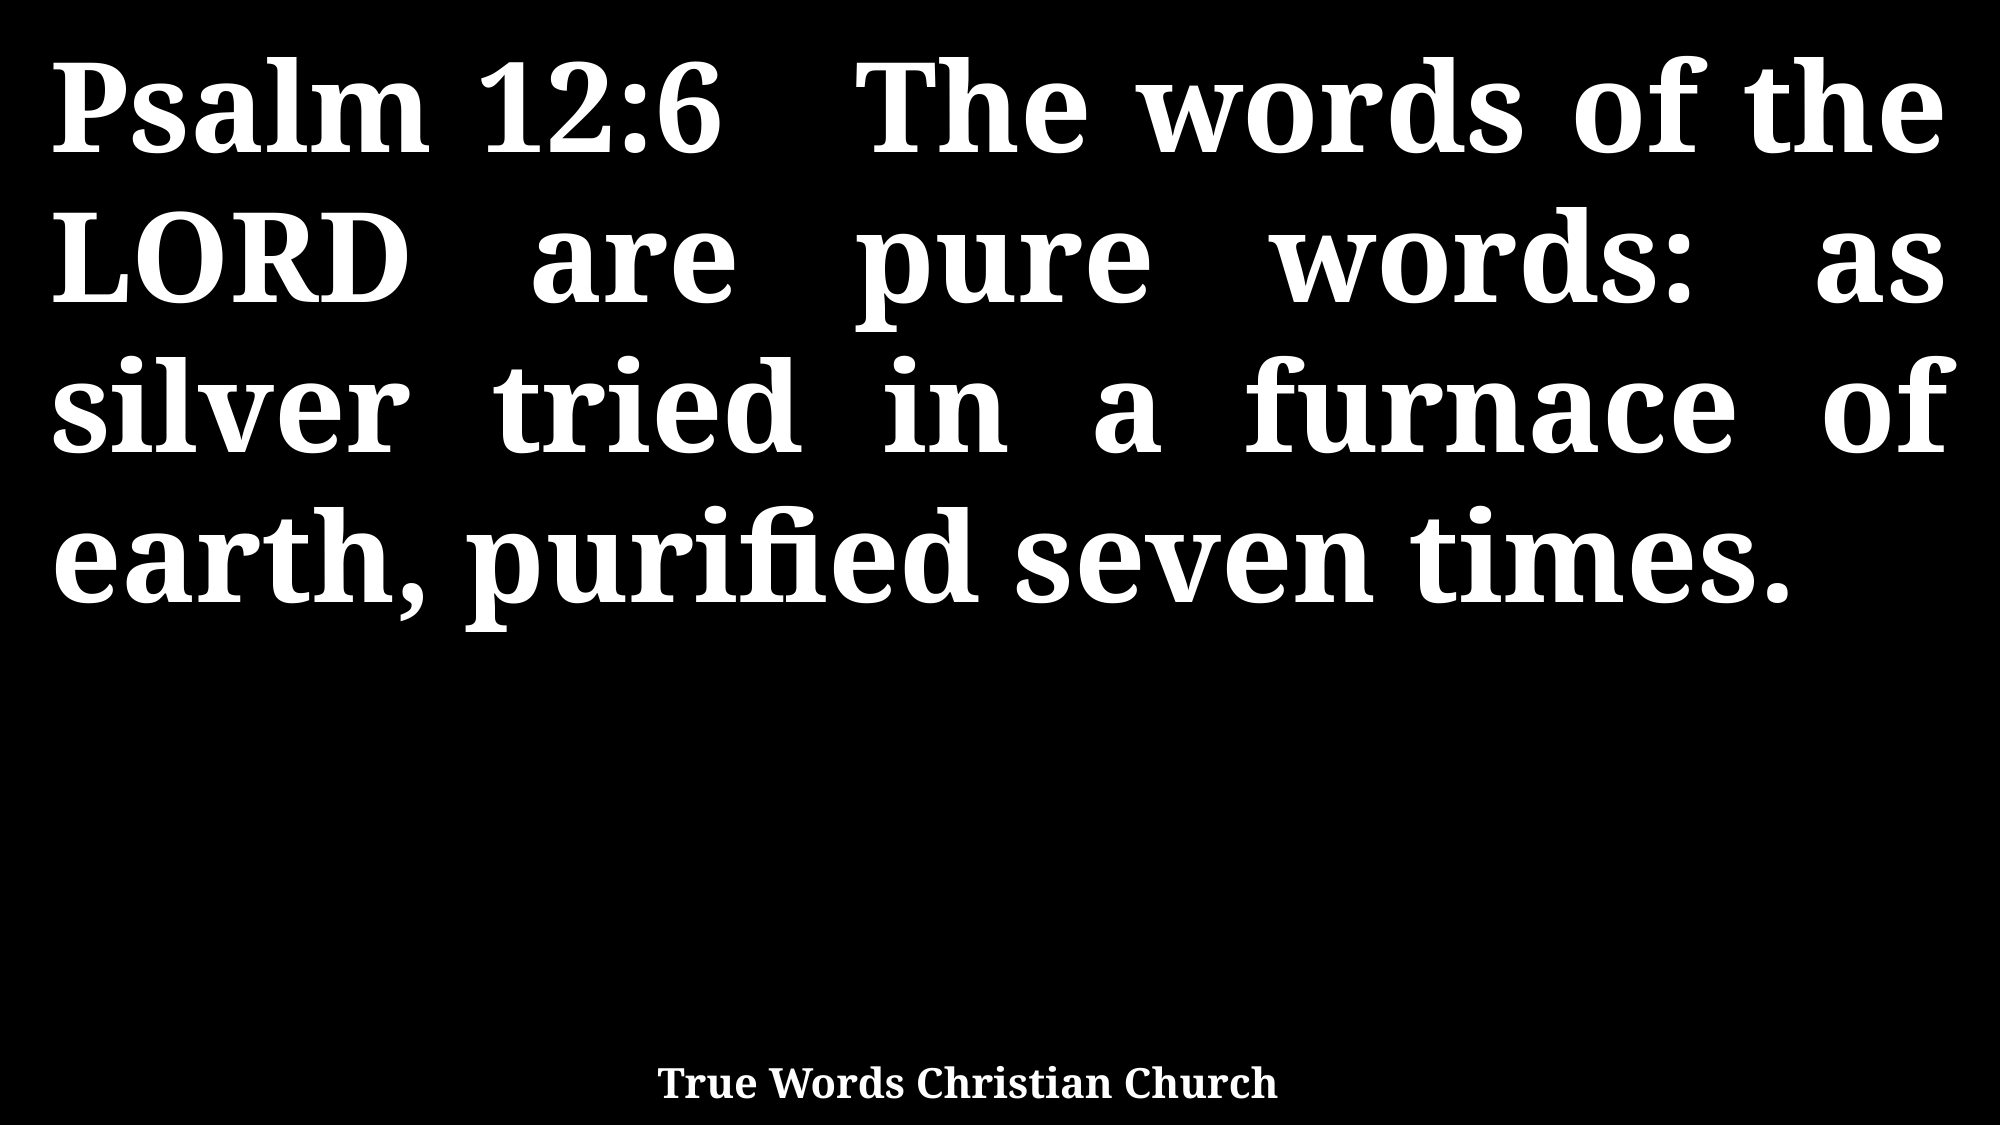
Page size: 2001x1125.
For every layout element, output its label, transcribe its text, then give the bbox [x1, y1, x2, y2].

text_box True Words Christian Church [642, 1049, 1294, 1114]
text_box Psalm 12:6 The words of the LORD are pure words: as silver tried in a furnace of earth, purified seven times. [35, 19, 1965, 635]
